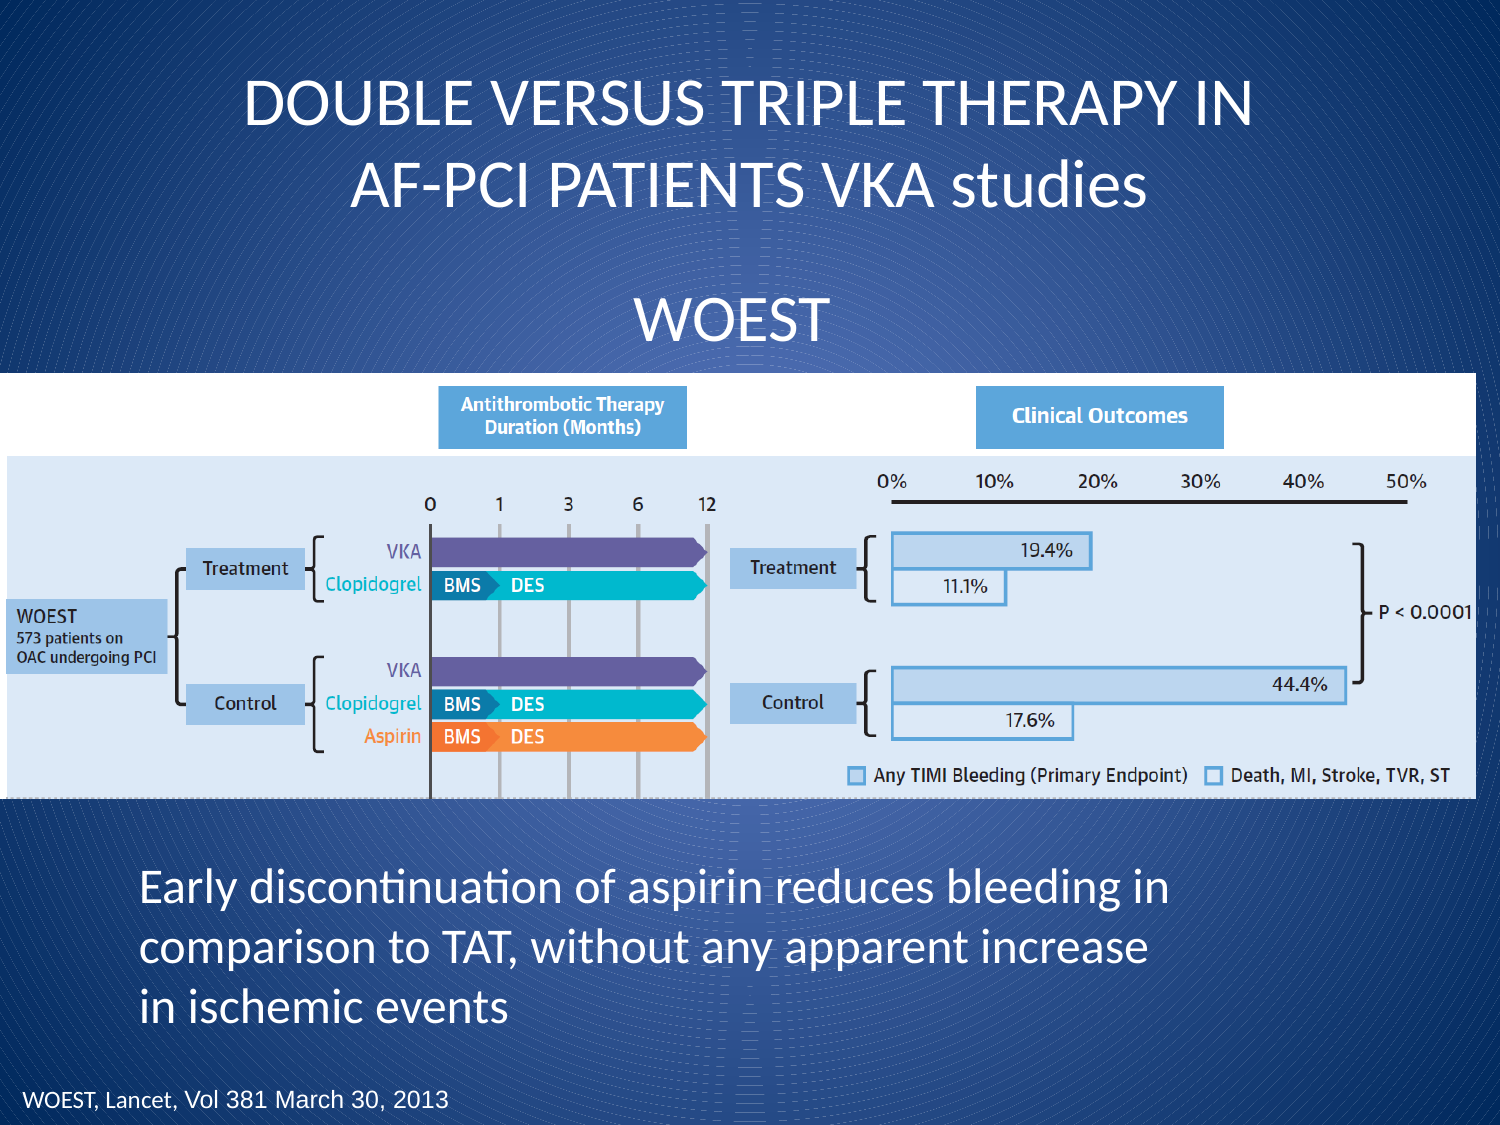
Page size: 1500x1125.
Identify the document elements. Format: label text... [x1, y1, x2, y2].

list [0, 373, 1477, 799]
title DOUBLE VERSUS TRIPLE THERAPY IN AF-PCI PATIENTS VKA studies [75, 45, 1425, 233]
text_box WOEST, Lancet, Vol 381 March 30, 2013 [7, 1076, 504, 1122]
text_box Early discontinuation of aspirin reduces bleeding in comparison to TAT, without any apparent increase in ischemic events [123, 845, 1196, 1041]
text_box WOEST [501, 267, 963, 362]
